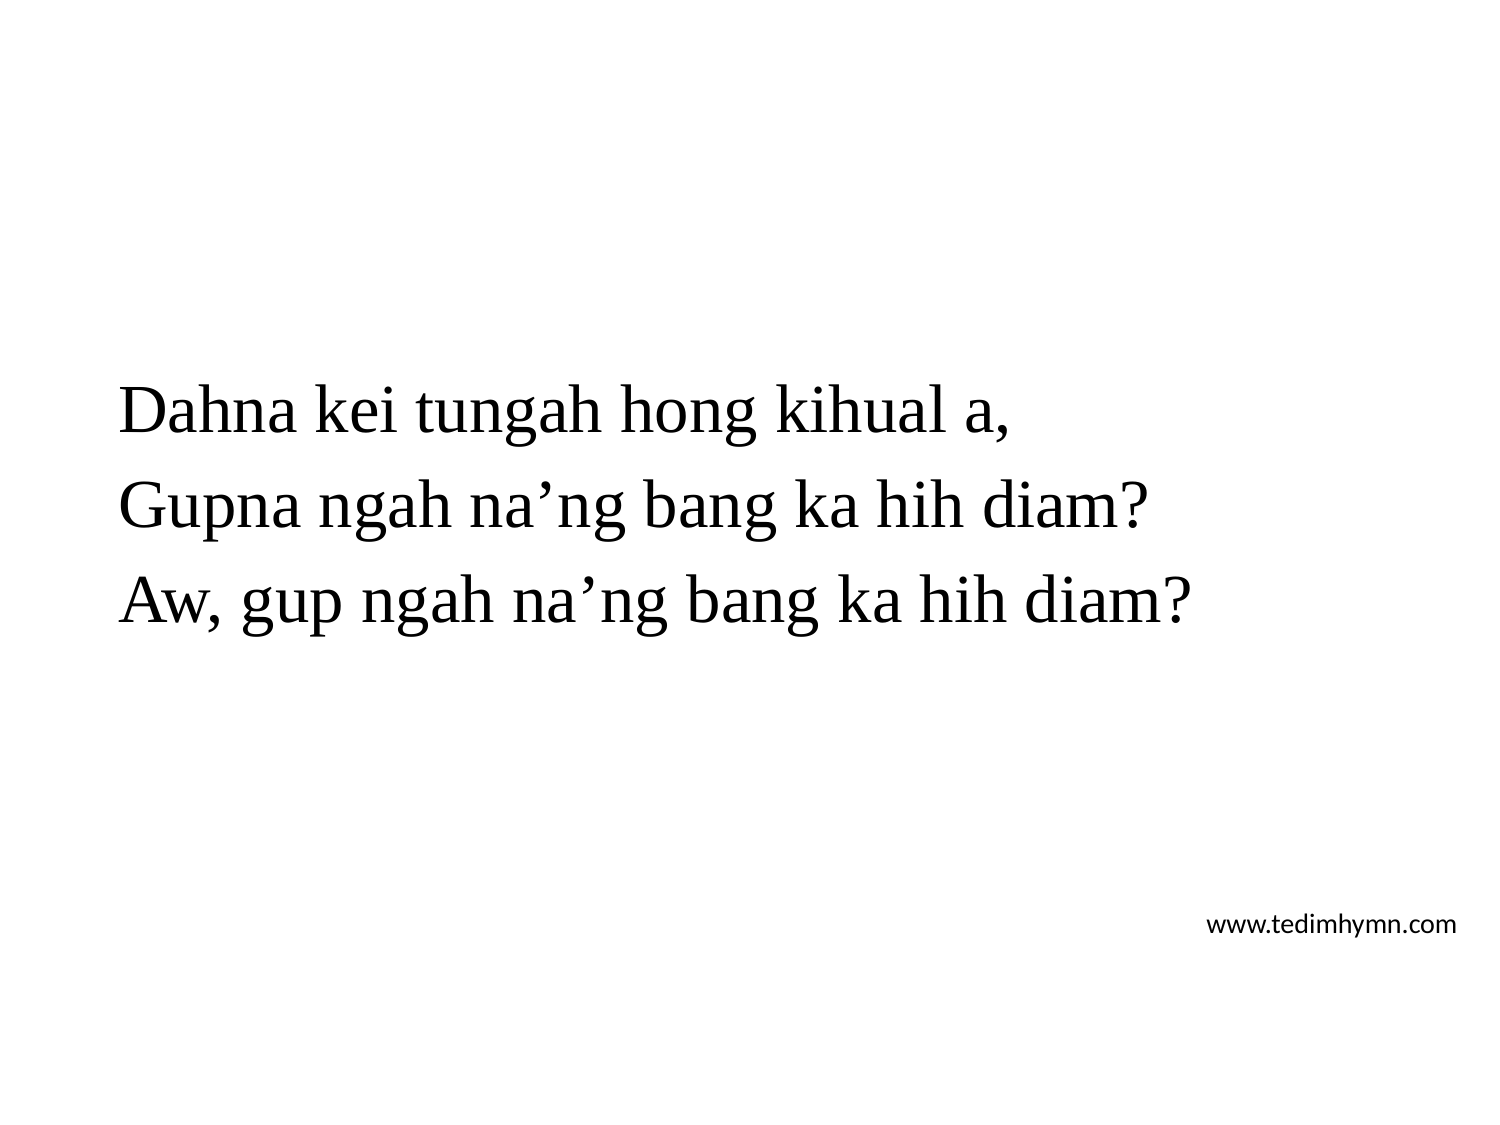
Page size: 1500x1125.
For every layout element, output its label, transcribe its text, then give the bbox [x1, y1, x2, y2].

text_box www.tedimhymn.com [1191, 897, 1500, 947]
list Dahna kei tungah hong kihual a, Gupna ngah na’ng bang ka hih diam? Aw, gup ngah na’ng bang ka hih diam? [103, 365, 1397, 901]
